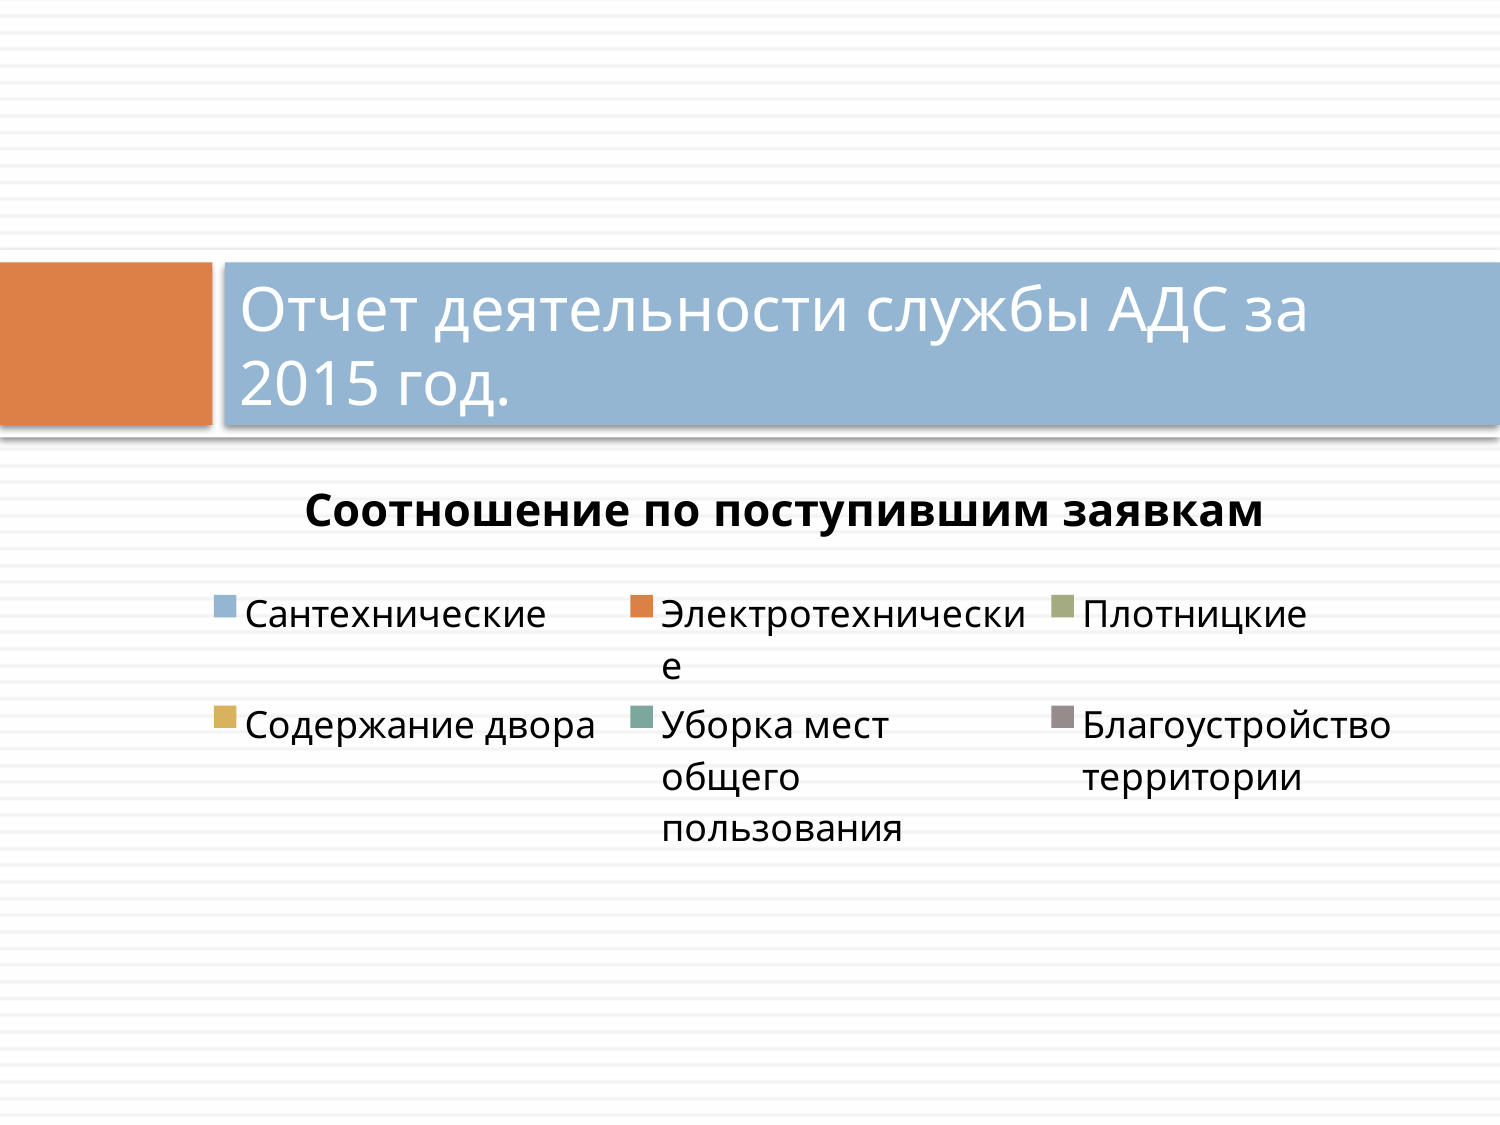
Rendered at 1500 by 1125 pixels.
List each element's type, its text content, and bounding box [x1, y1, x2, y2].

title Отчет деятельности службы АДС за 2015 год. [225, 262, 1475, 425]
chart [163, 445, 1419, 996]
